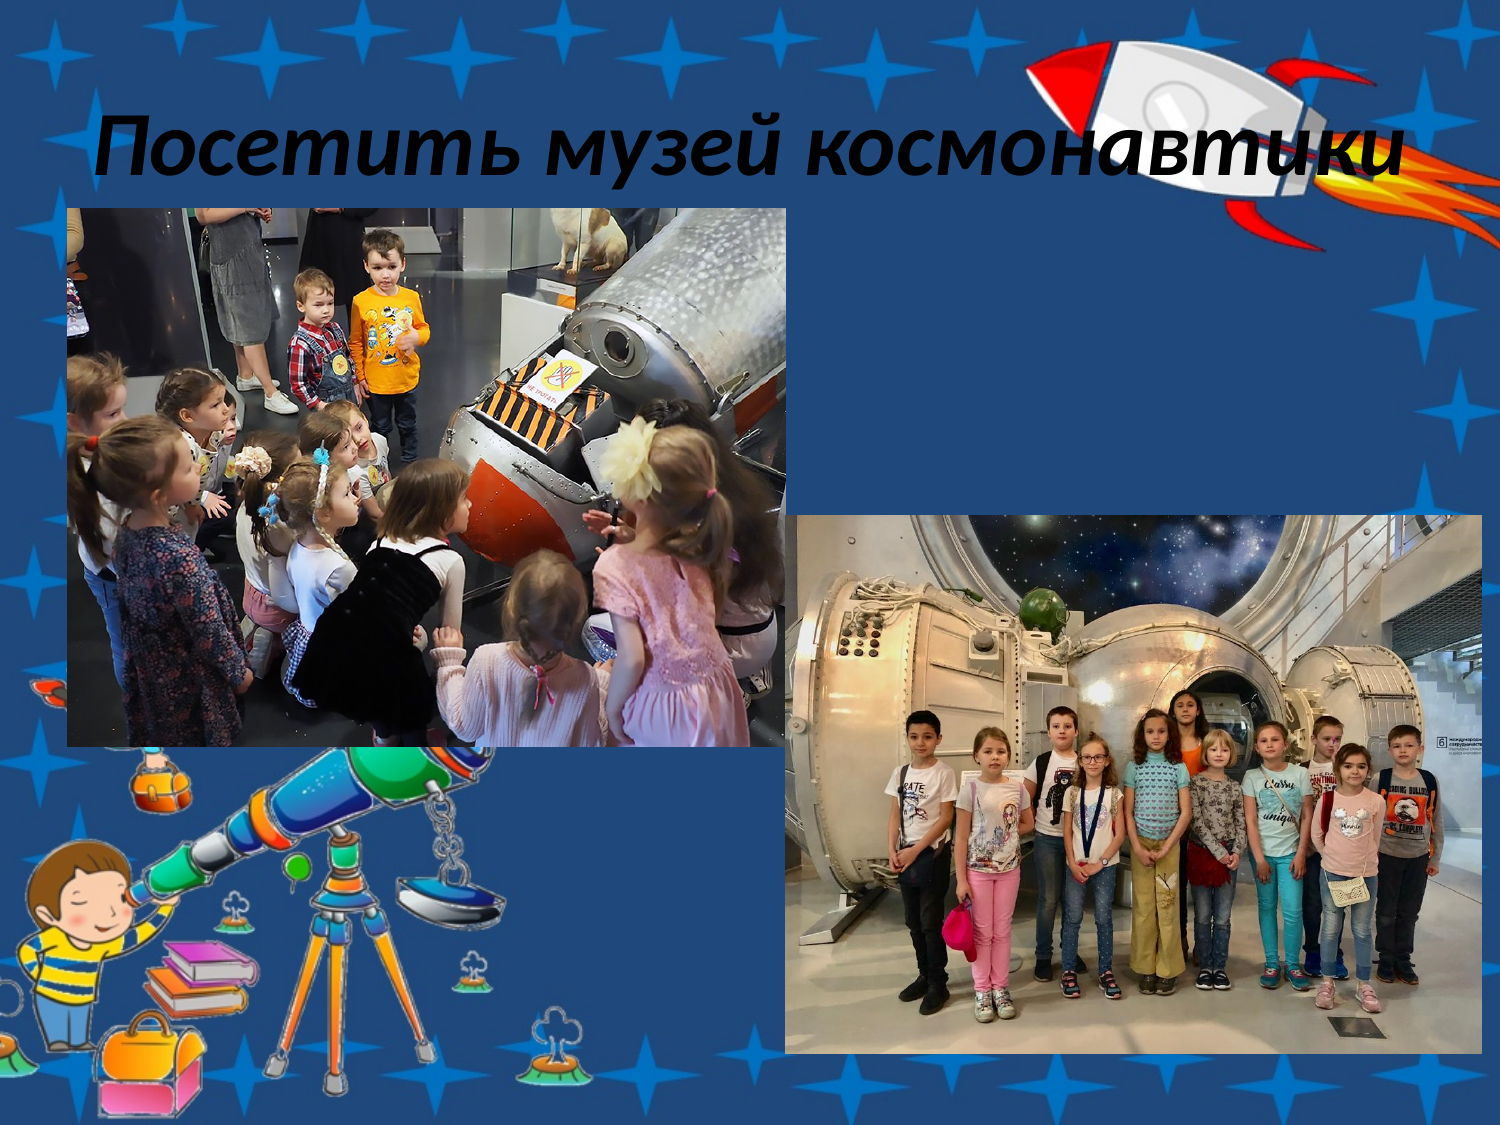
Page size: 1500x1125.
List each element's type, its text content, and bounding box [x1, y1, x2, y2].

picture [0, 0, 1500, 1125]
title Посетить музей космонавтики [75, 45, 1425, 233]
